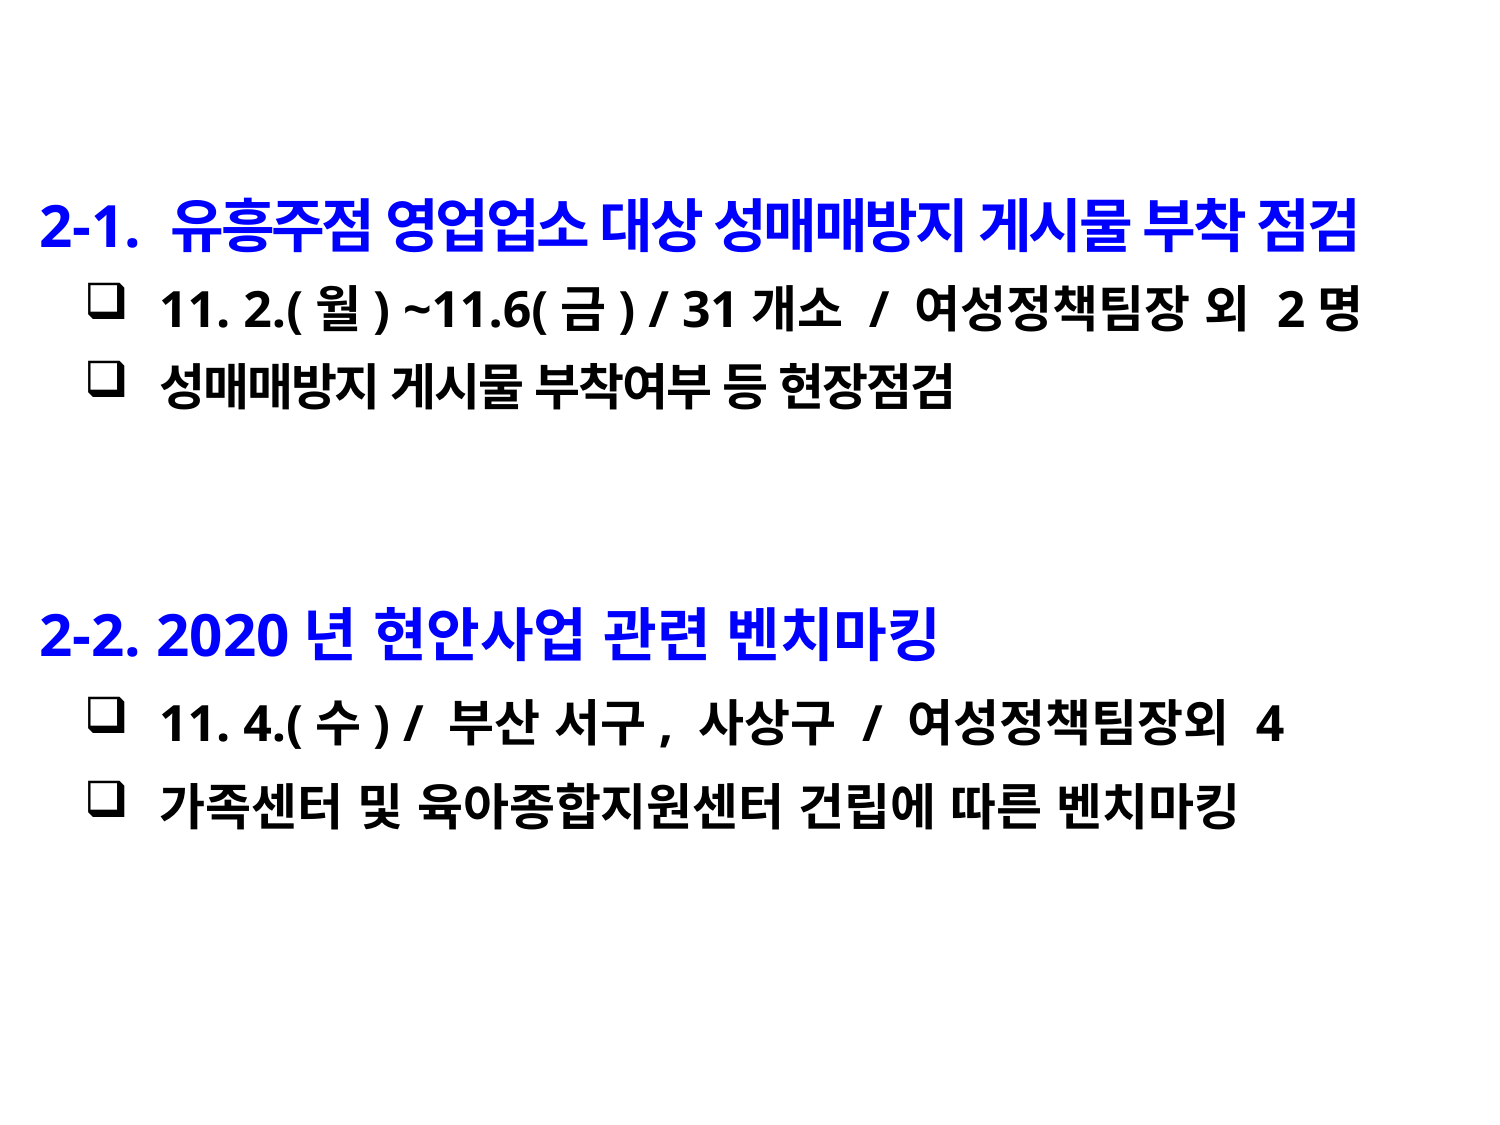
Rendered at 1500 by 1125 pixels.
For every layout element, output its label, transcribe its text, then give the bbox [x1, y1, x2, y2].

text_box 2-2. 2020년 현안사업 관련 벤치마킹 11. 4.(수) / 부산 서구, 사상구 / 여성정책팀장외 4 가족센터 및 육아종합지원센터 건립에 따른 벤치마킹 [0, 562, 1489, 941]
text_box 2-1. 유흥주점 영업업소 대상 성매매방지 게시물 부착 점검 11. 2.(월) ~11.6(금) / 31개소 / 여성정책팀장 외 2명 성매매방지 게시물 부착여부 등 현장점검 [0, 160, 1500, 416]
